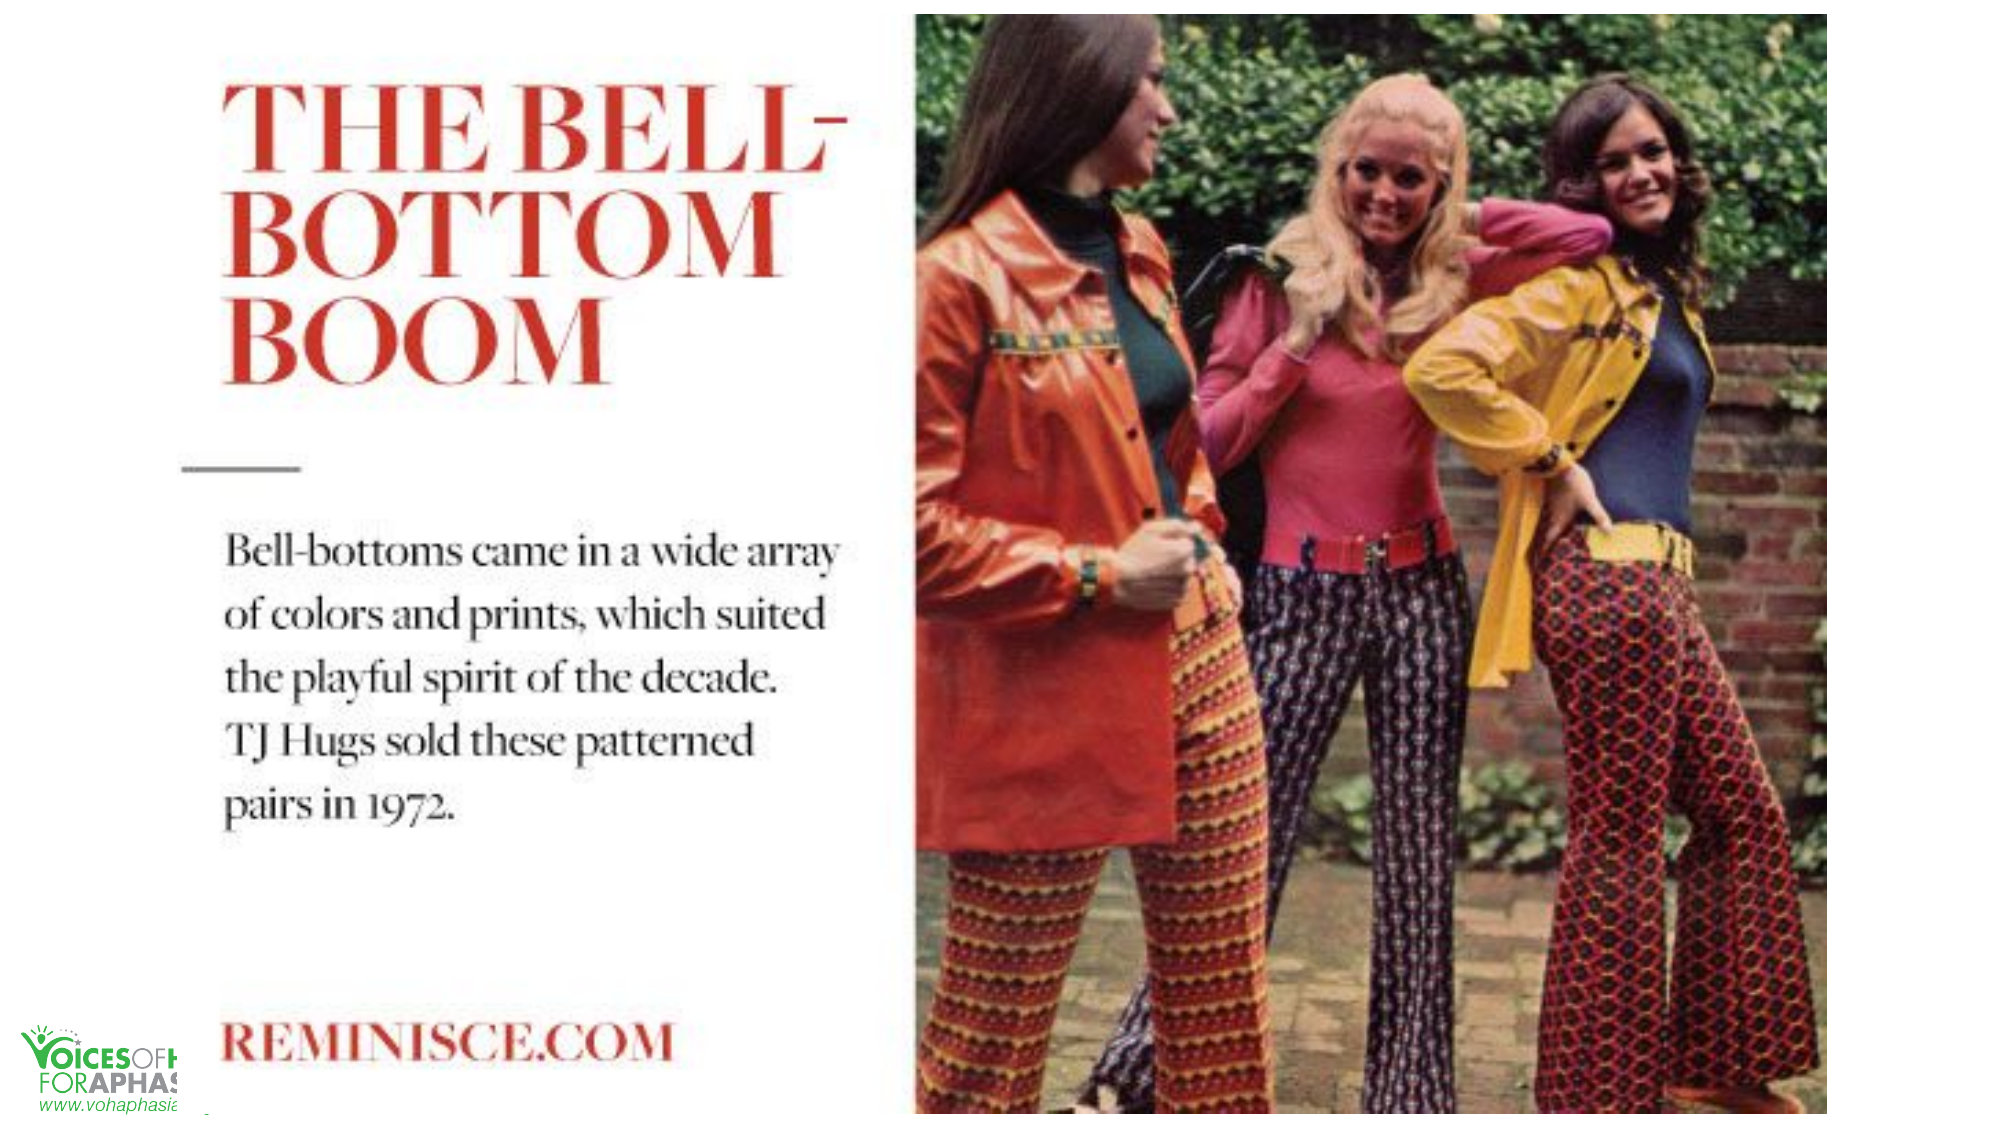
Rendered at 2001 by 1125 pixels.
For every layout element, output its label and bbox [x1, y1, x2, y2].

picture [21, 14, 1827, 1120]
